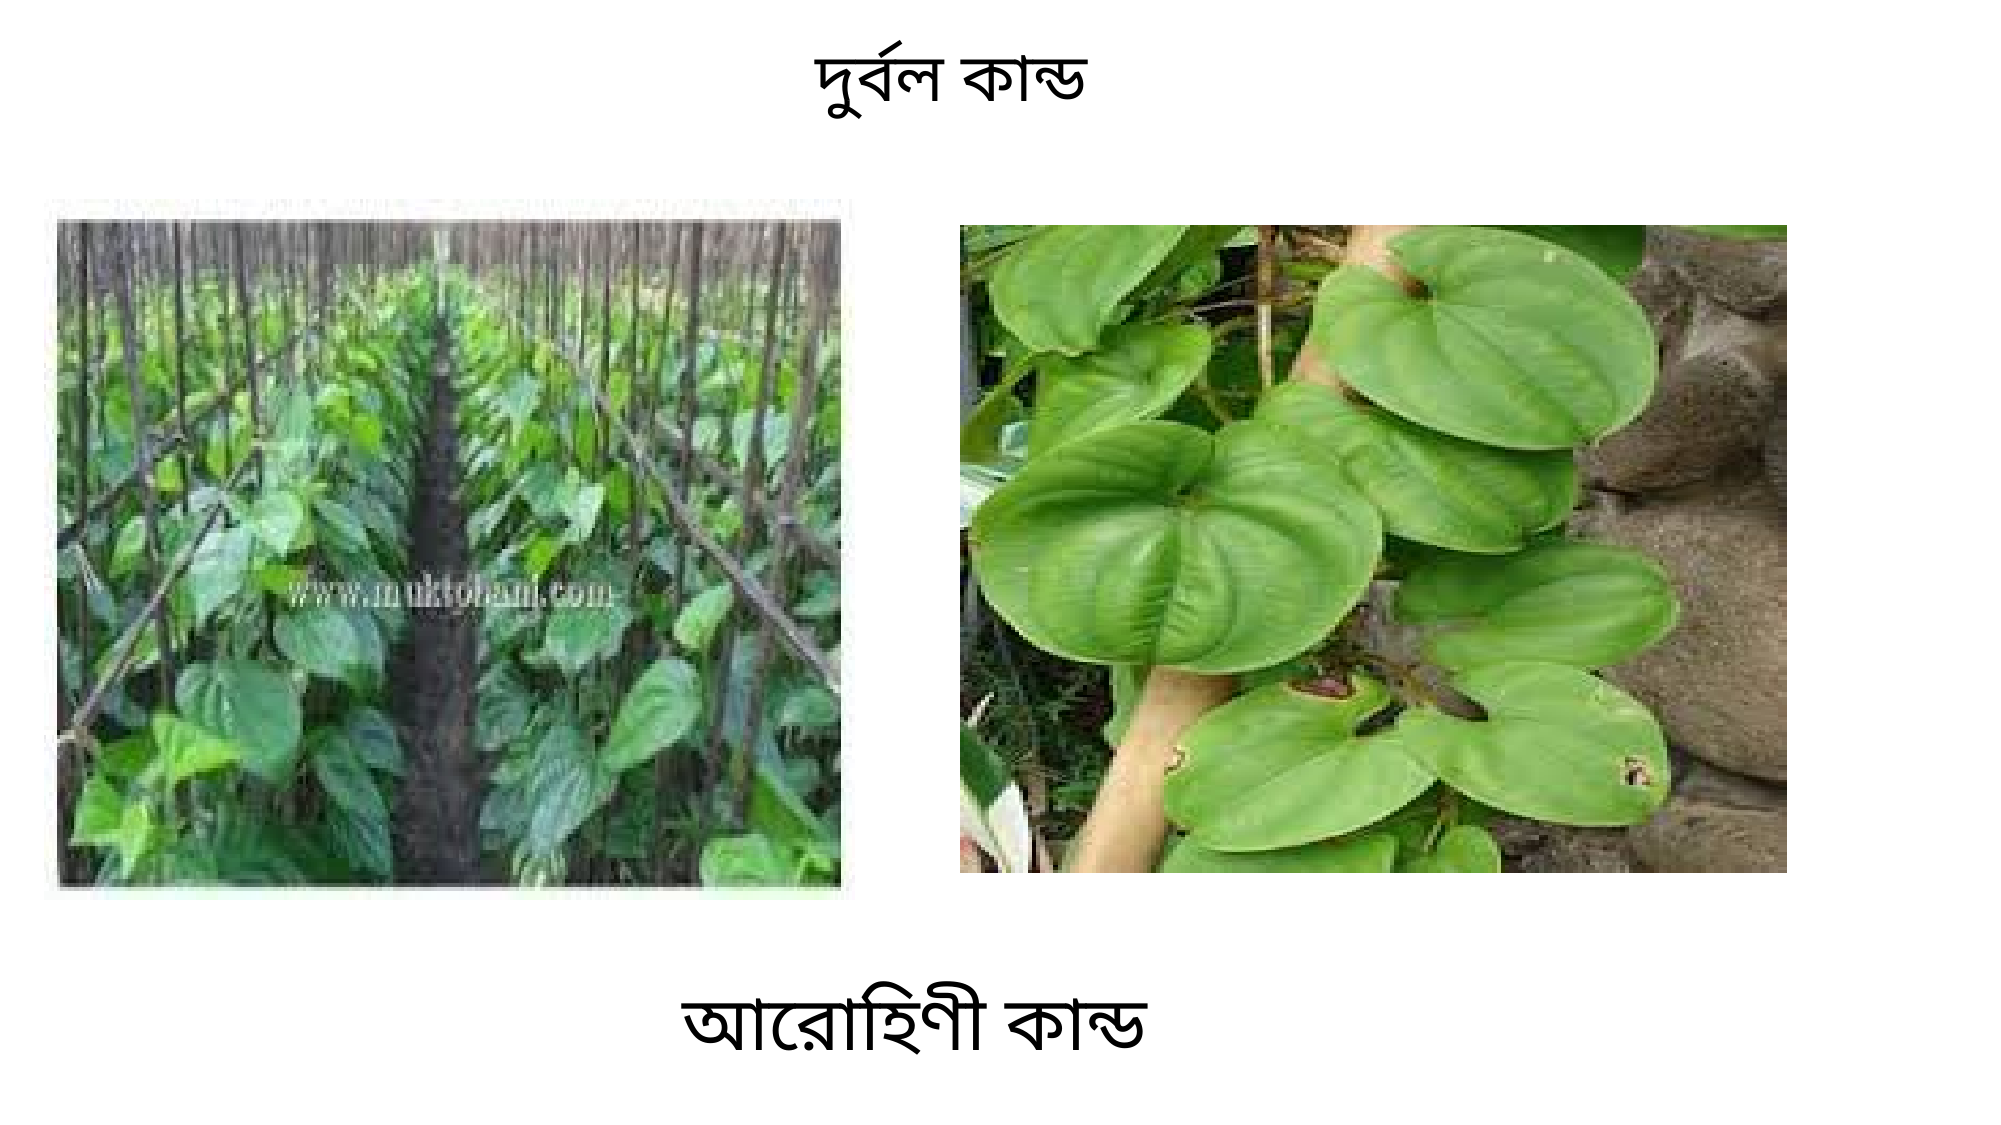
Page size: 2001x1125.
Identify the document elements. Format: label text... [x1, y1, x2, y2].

text_box আরোহিণী কান্ড [668, 967, 1182, 1073]
picture [44, 199, 855, 900]
text_box দুর্বল কান্ড [801, 27, 1120, 122]
picture [960, 225, 1787, 873]
